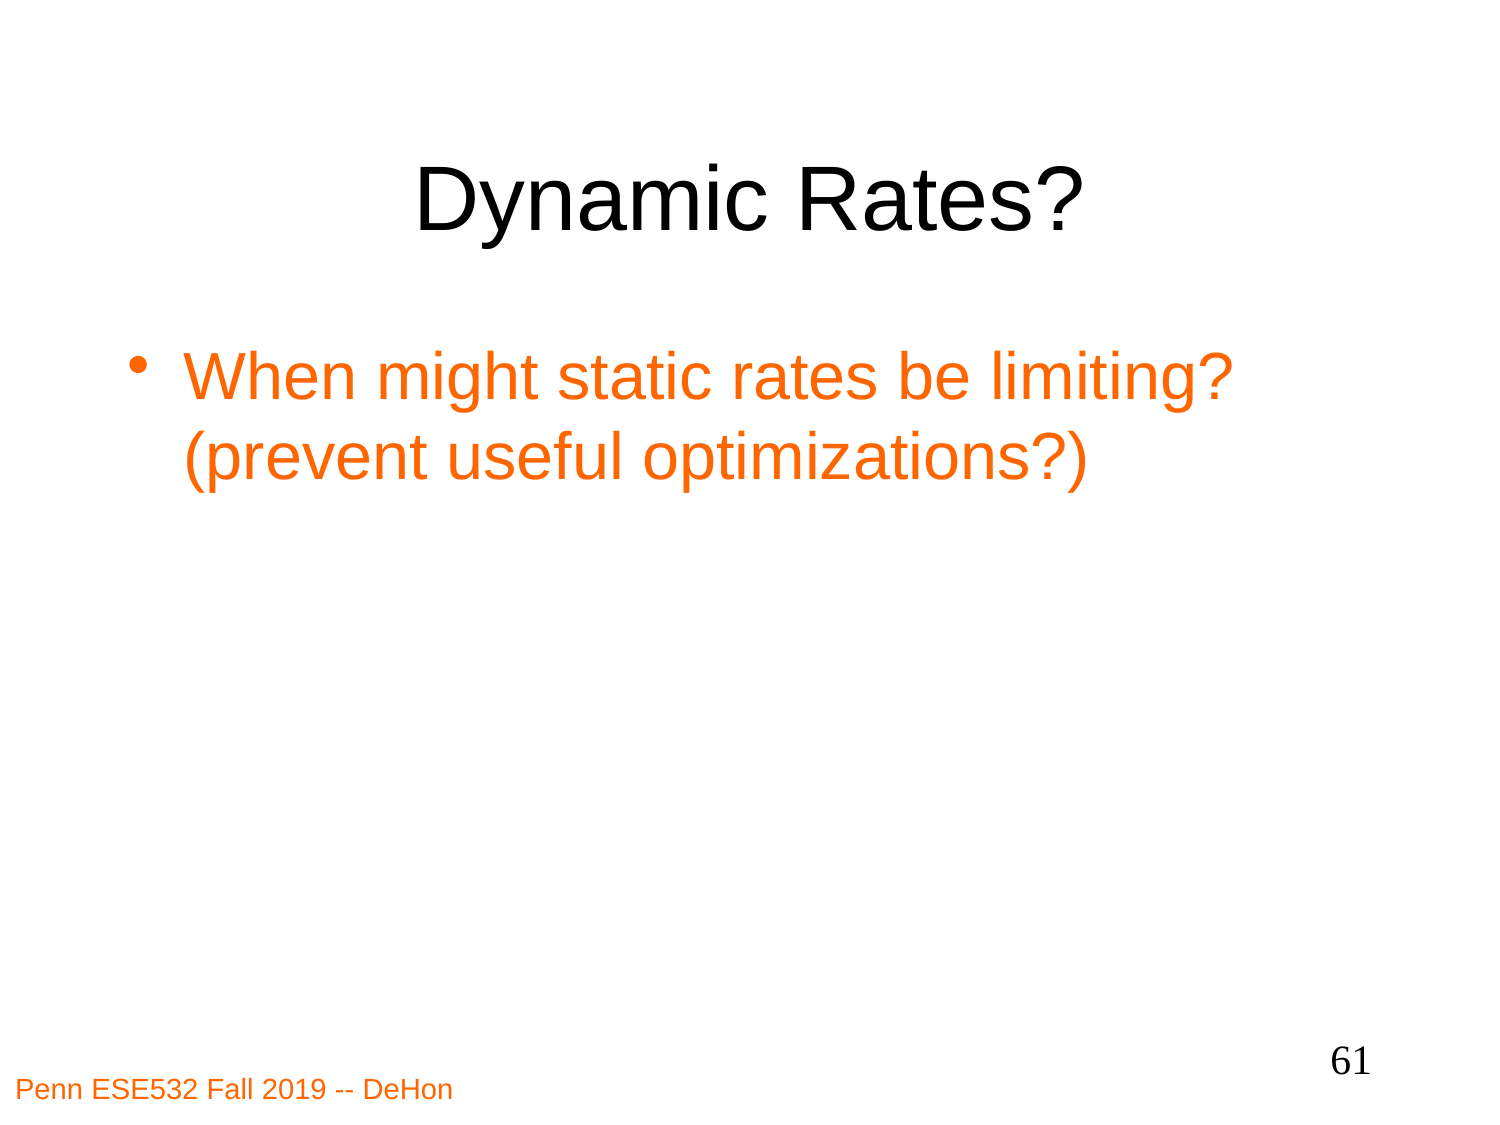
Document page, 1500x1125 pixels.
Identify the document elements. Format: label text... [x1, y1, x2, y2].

list When might static rates be limiting? (prevent useful optimizations?) [112, 324, 1388, 1001]
slide_number Penn ESE532 Fall 2019 -- DeHon [0, 1062, 688, 1125]
title Dynamic Rates? [112, 99, 1388, 288]
slide_number 61 [1074, 1024, 1388, 1101]
